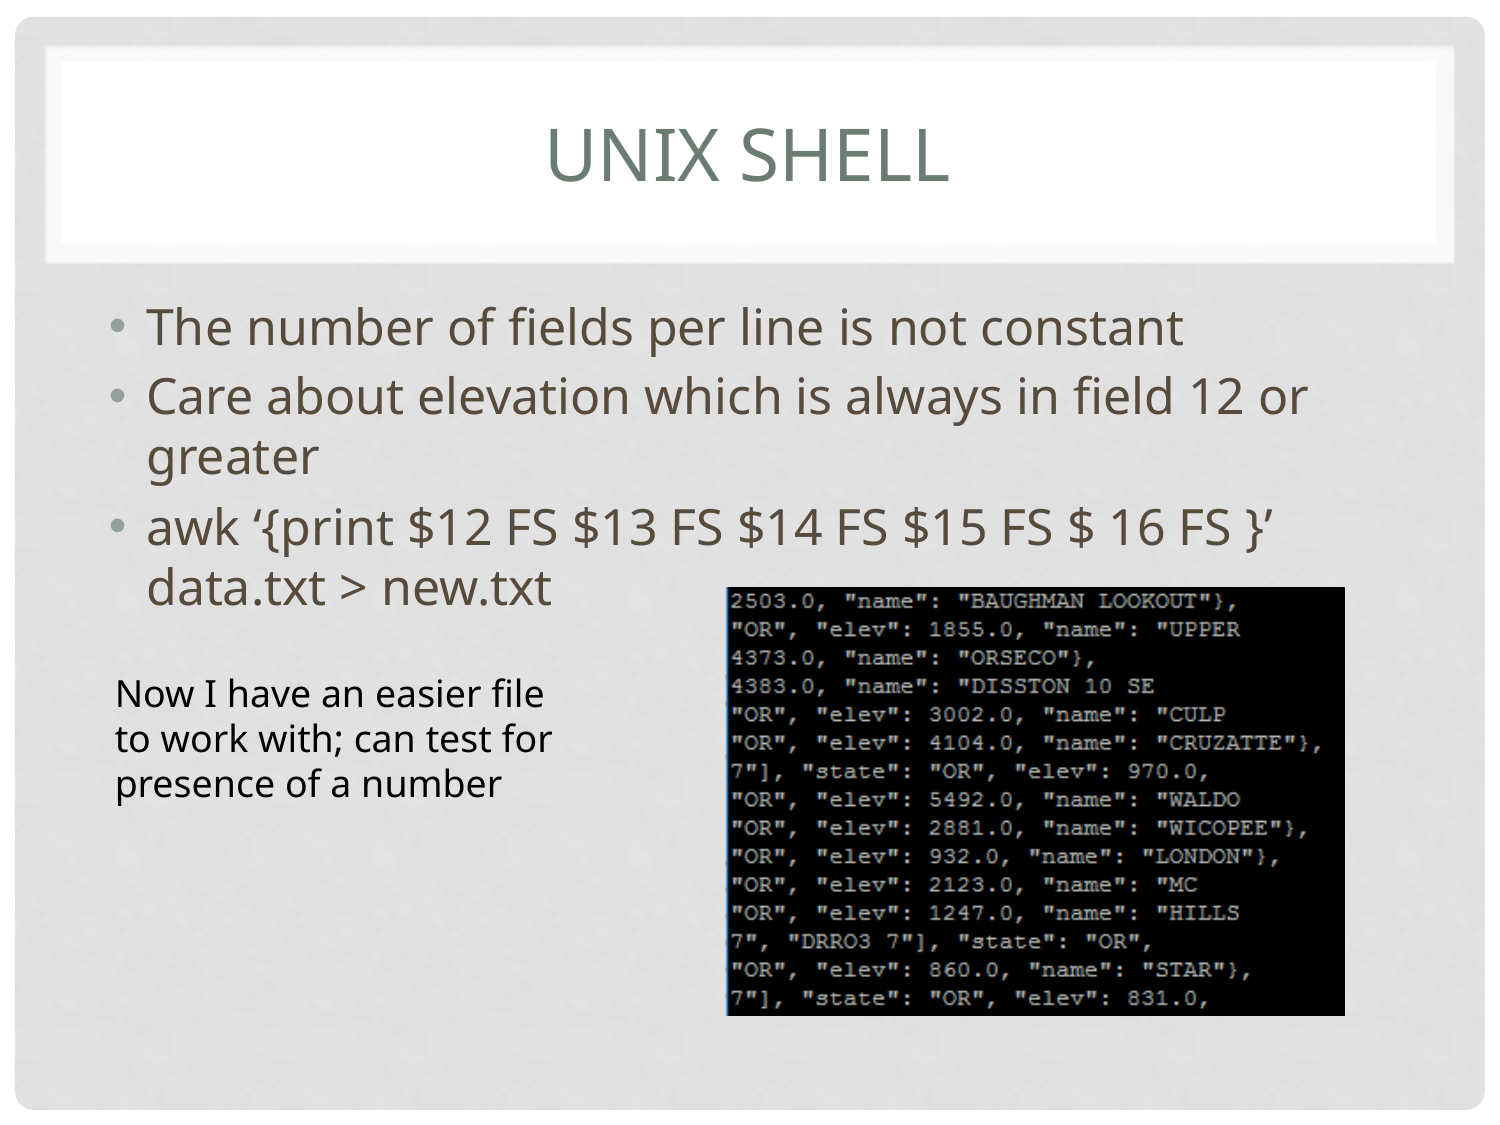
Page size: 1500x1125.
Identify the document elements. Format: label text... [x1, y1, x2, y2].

title Unix Shell [69, 66, 1425, 238]
text_box Now I have an easier file to work with; can test for presence of a number [99, 662, 575, 813]
list The number of fields per line is not constant Care about elevation which is always in field 12 or greater awk ‘{print $12 FS $13 FS $14 FS $15 FS $ 16 FS }’ data.txt > new.txt [75, 287, 1425, 1005]
picture [724, 587, 1345, 1016]
